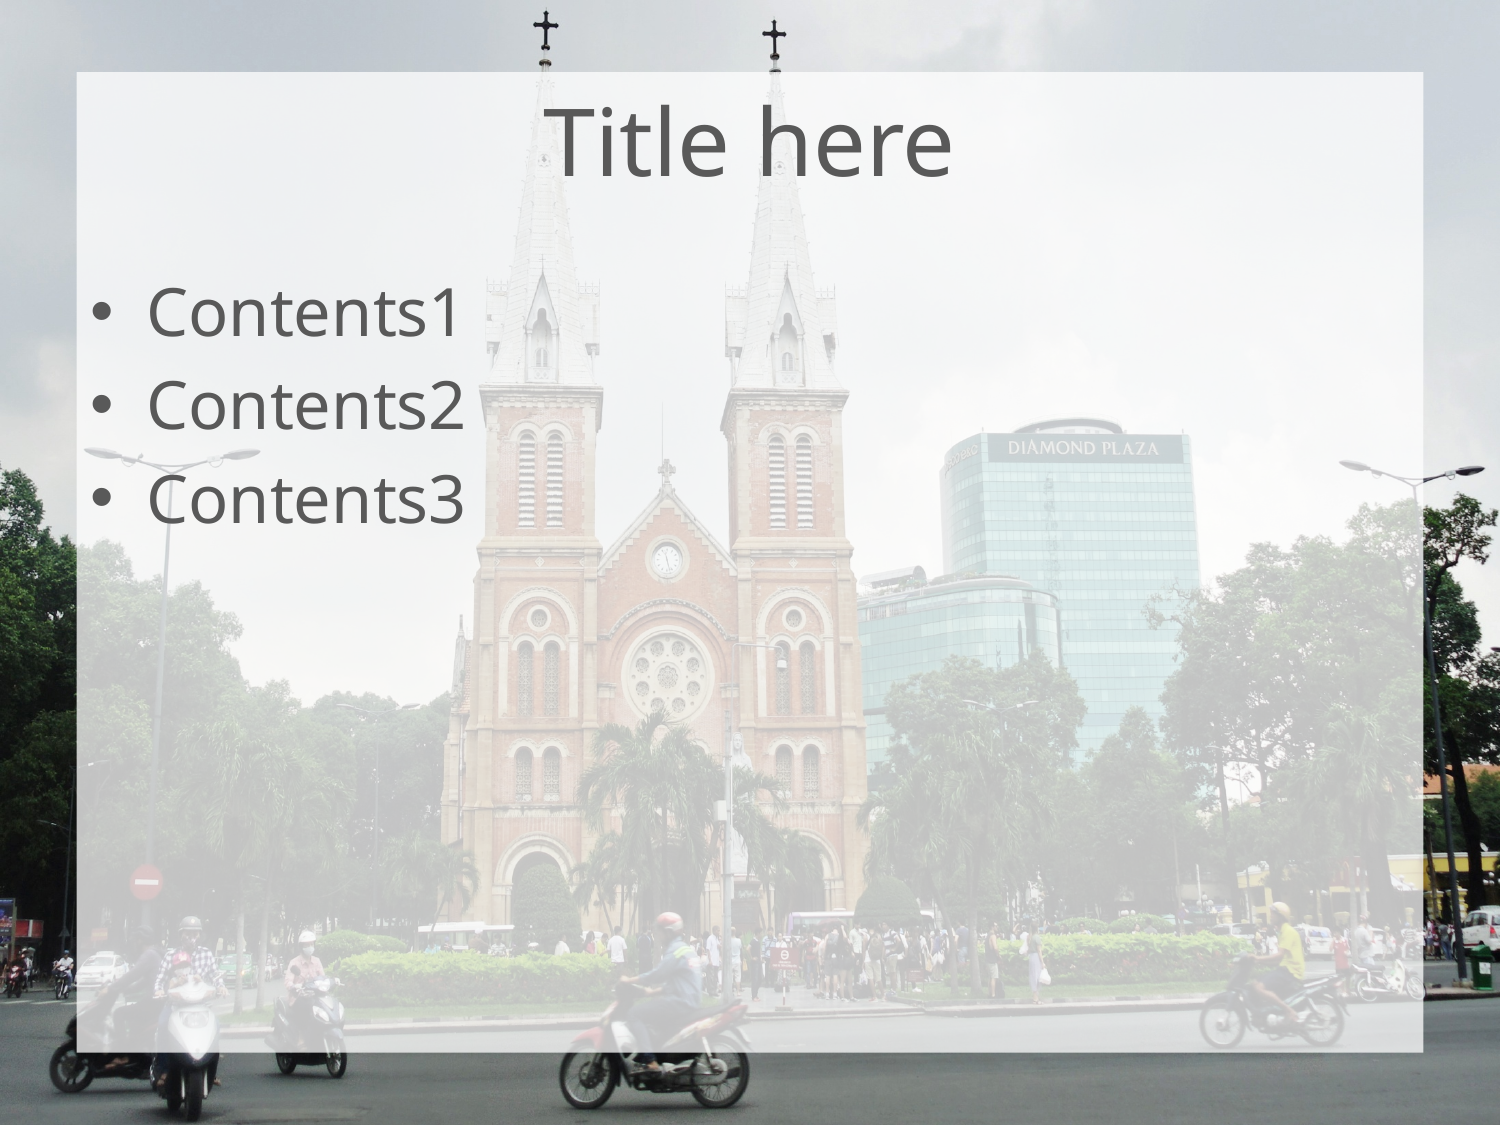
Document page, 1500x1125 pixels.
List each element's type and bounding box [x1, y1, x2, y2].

text_box [0, 0, 1500, 1125]
